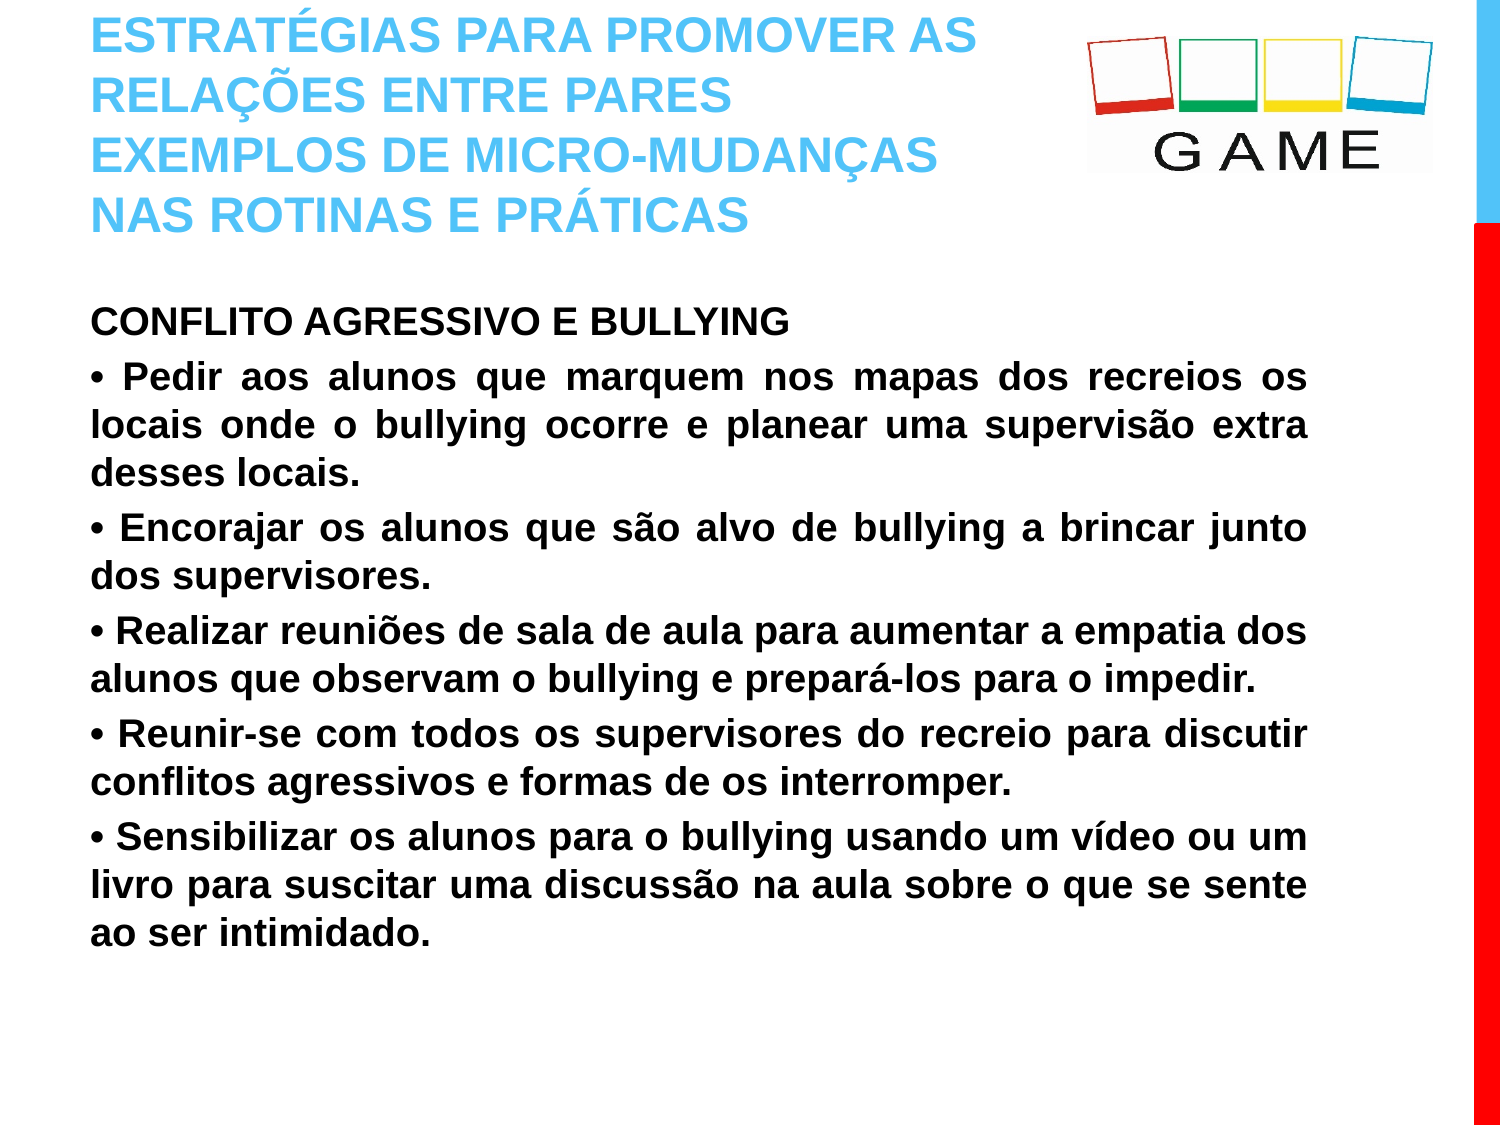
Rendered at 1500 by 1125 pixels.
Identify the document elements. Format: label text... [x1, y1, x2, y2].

title ESTRATÉGIAS PARA PROMOVER AS RELAÇÕES ENTRE PARES EXEMPLOS DE MICRO-MUDANÇAS NAS ROTINAS E PRÁTICAS [75, 25, 1025, 250]
picture [1087, 36, 1433, 173]
list CONFLITO AGRESSIVO E BULLYING • Pedir aos alunos que marquem nos mapas dos recreios os locais onde o bullying ocorre e planear uma supervisão extra desses locais. • Encorajar os alunos que são alvo de bullying a brincar junto dos supervisores. • Realizar reuniões de sala de aula para aumentar a empatia dos alunos que observam o bullying e prepará-los para o impedir. • Reunir-se com todos os supervisores do recreio para discutir conflitos agressivos e formas de os interromper. • Sensibilizar os alunos para o bullying usando um vídeo ou um livro para suscitar uma discussão na aula sobre o que se sente ao ser intimidado. [75, 287, 1325, 1005]
